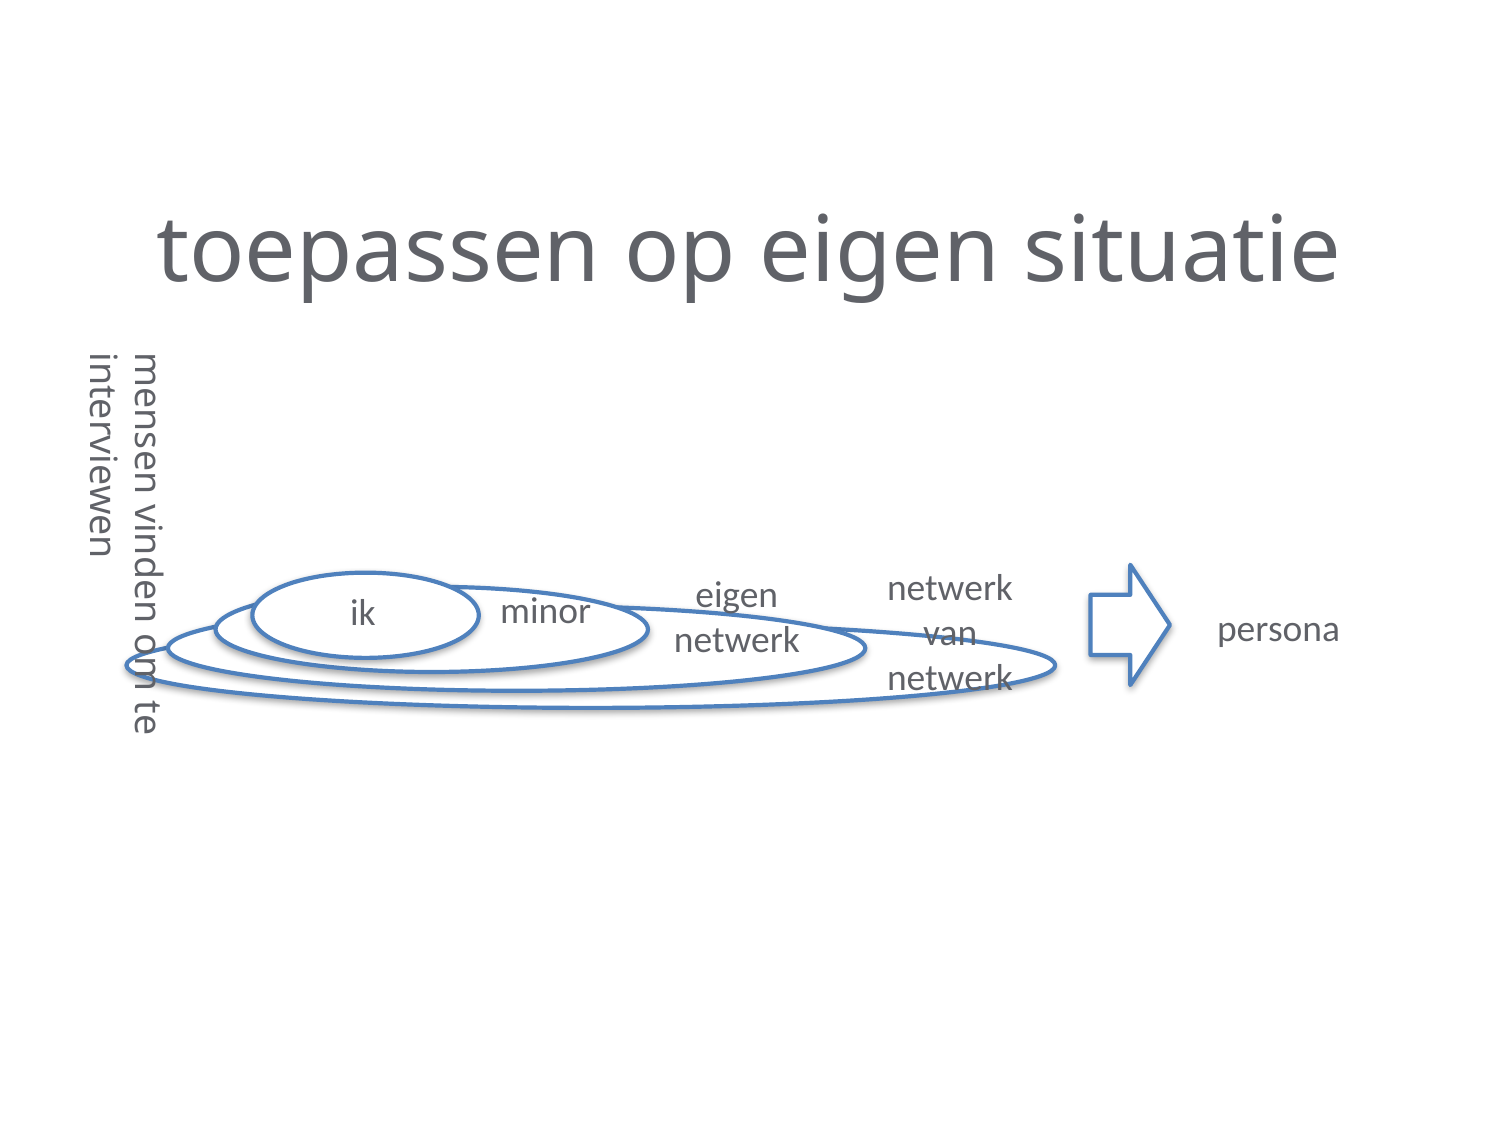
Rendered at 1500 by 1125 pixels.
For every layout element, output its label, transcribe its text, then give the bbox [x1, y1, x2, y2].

list mensen vinden om te interviewen [75, 337, 1425, 895]
text_box toepassen op eigen situatie [74, 174, 1425, 315]
